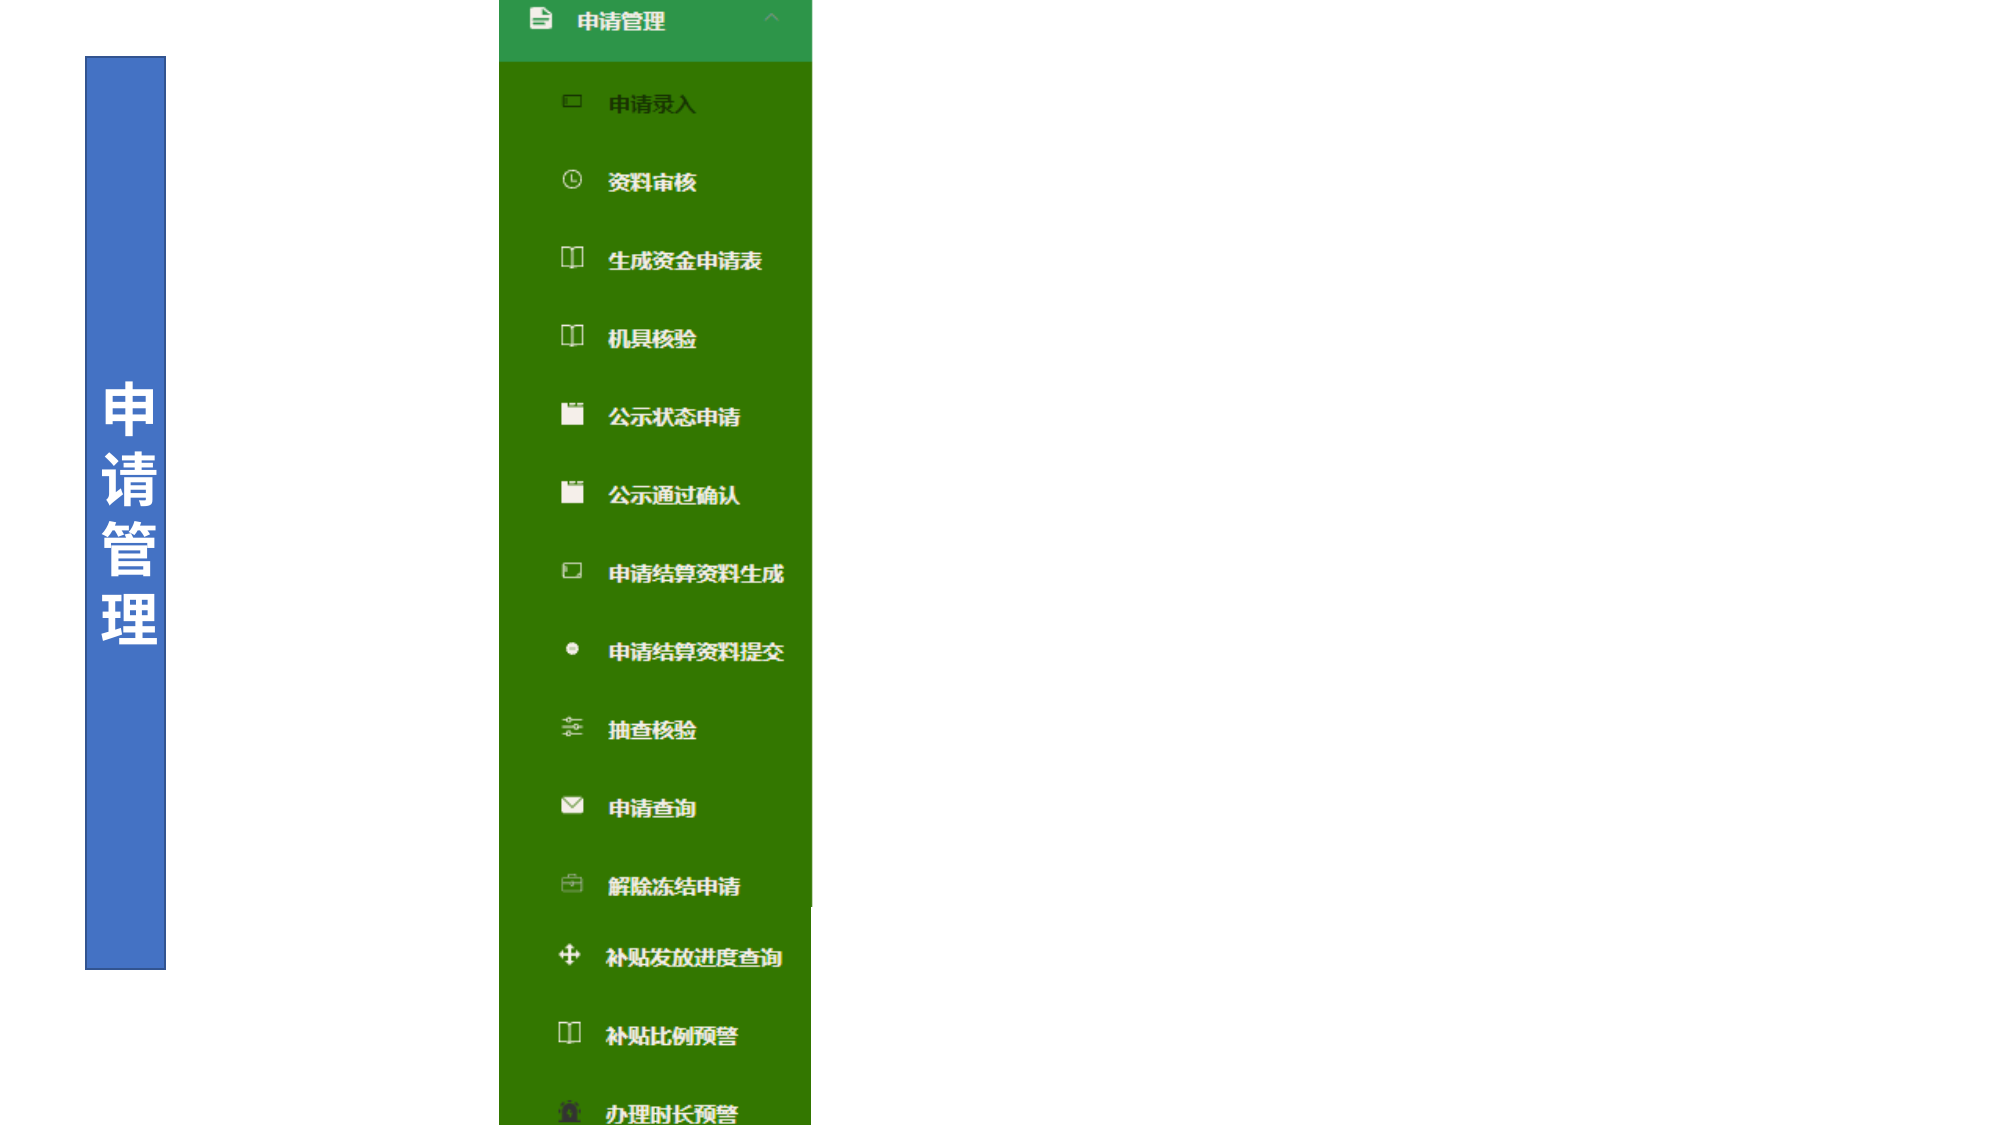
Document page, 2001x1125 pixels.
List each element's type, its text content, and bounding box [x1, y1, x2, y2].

text_box 申请管理 [85, 56, 166, 970]
picture [499, 0, 814, 1125]
